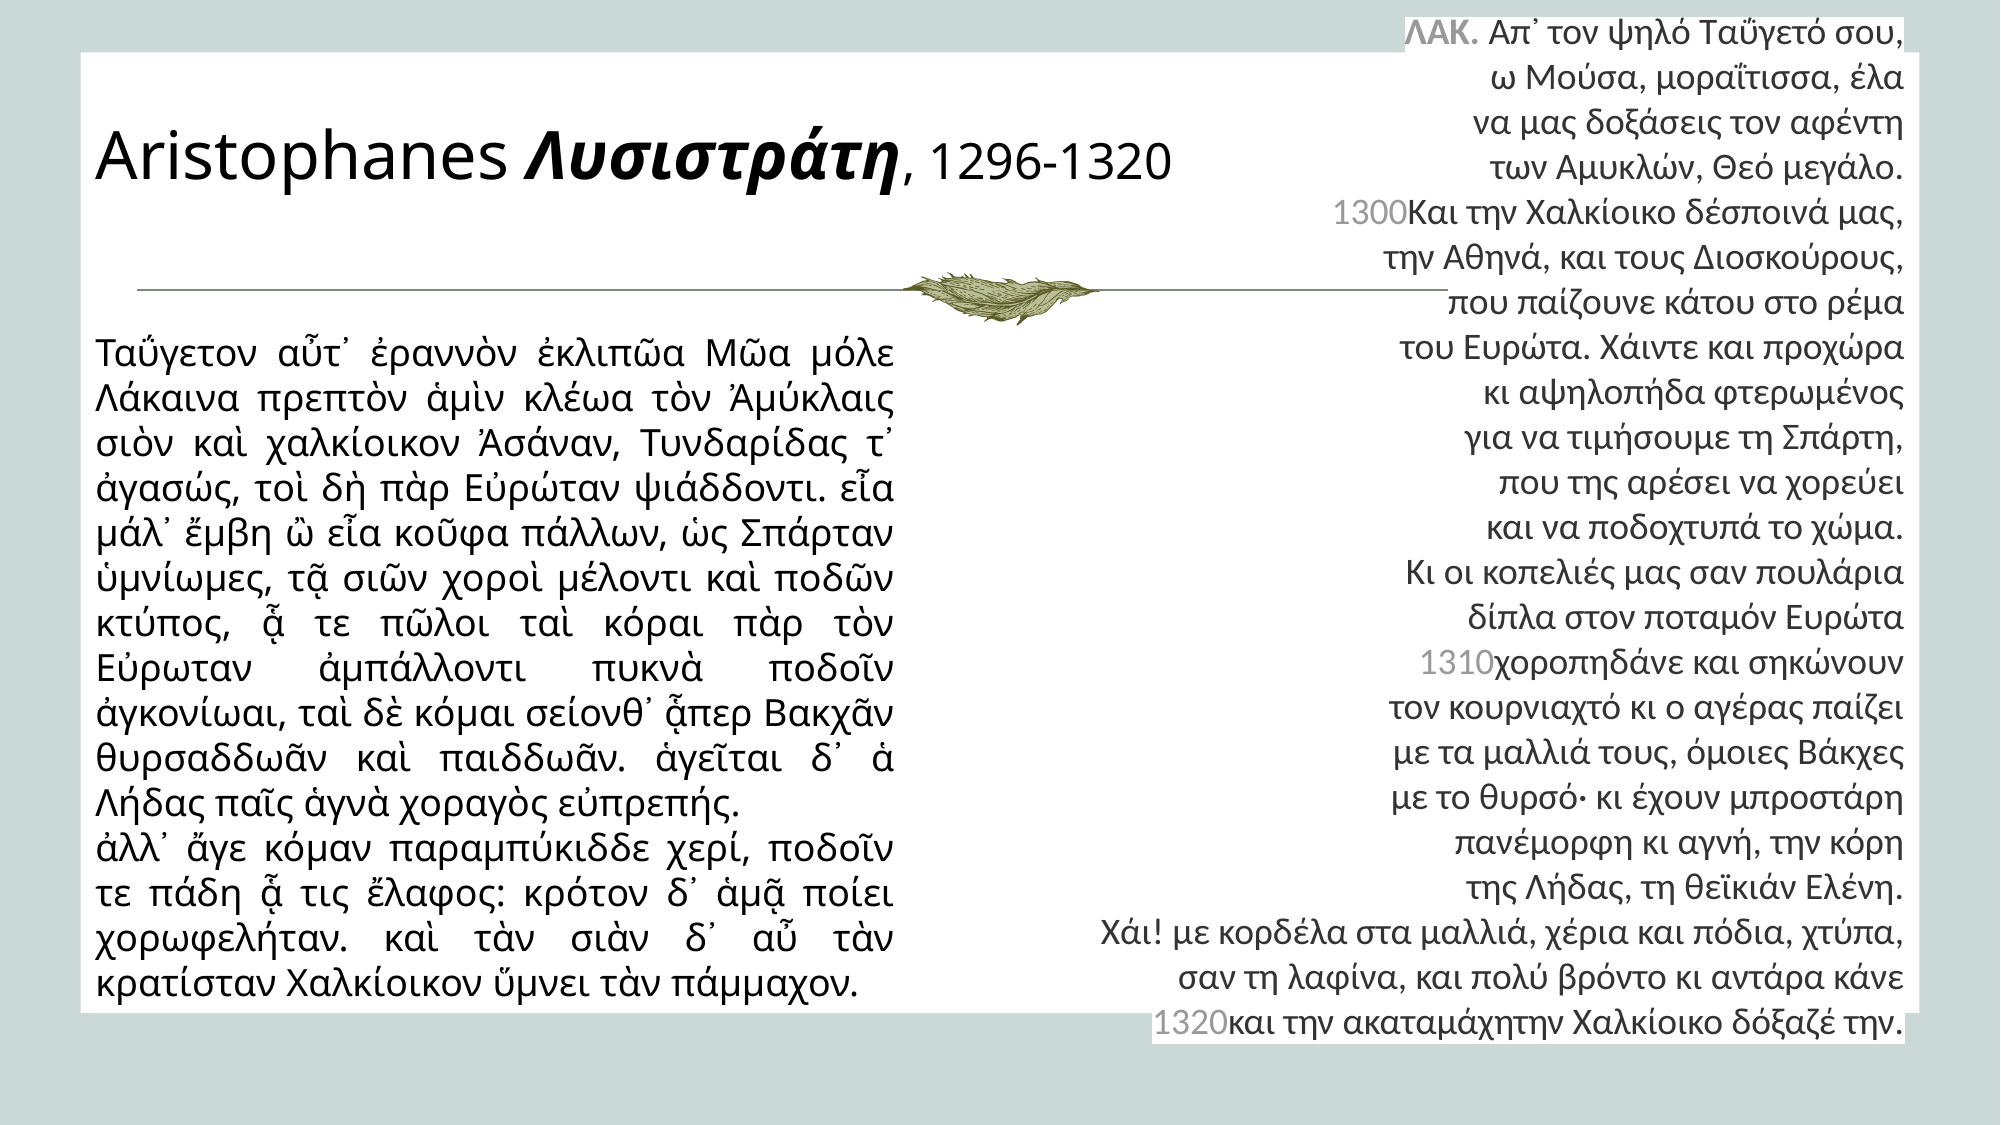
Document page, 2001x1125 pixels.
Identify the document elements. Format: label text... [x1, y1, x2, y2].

text_box Aristophanes Λυσιστράτη, 1296-1320 [80, 105, 956, 201]
picture [901, 267, 956, 326]
text_box ΛΑΚ. Απ᾽ τον ψηλό Ταΰγετό σου, ω Μούσα, μοραΐτισσα, έλα να μας δοξάσεις τον αφέντη των Αμυκλών, Θεό μεγάλο. 1300Και την Χαλκίοικο δέσποινά μας, την Αθηνά, και τους Διοσκούρους, που παίζουνε κάτου στο ρέμα του Ευρώτα. Χάιντε και προχώρα κι αψηλοπήδα φτερωμένος για να τιμήσουμε τη Σπάρτη, που της αρέσει να χορεύει και να ποδοχτυπά το χώμα. Κι οι κοπελιές μας σαν πουλάρια δίπλα στον ποταμόν Ευρώτα 1310χοροπηδάνε και σηκώνουν τον κουρνιαχτό κι ο αγέρας παίζει με τα μαλλιά τους, όμοιες Βάκχες με το θυρσό· κι έχουν μπροστάρη πανέμορφη κι αγνή, την κόρη της Λήδας, τη θεϊκιάν Ελένη. Χάι! με κορδέλα στα μαλλιά, χέρια και πόδια, χτύπα, σαν τη λαφίνα, και πολύ βρόντο κι αντάρα κάνε 1320και την ακαταμάχητην Χαλκίοικο δόξαζέ την. [956, 0, 1920, 1050]
text_box Ταΰγετον αὖτ᾽ ἐραννὸν ἐκλιπῶα Μῶα µόλε Λάκαινα πρεπτὸν ἁµὶν κλέωα τὸν Ἀµύκλαις σιὸν καὶ χαλκίοικον Ἀσάναν, Τυνδαρίδας τ᾽ ἀγασώς, τοὶ δὴ πὰρ Εὐρώταν ψιάδδοντι. εἶα µάλ᾽ ἔµβη ὢ εἶα κοῦφα πάλλων, ὡς Σπάρταν ὑµνίωµες, τᾷ σιῶν χοροὶ µέλοντι καὶ ποδῶν κτύπος, ᾇ τε πῶλοι ταὶ κόραι πὰρ τὸν Εὐρωταν ἀµπάλλοντι πυκνὰ ποδοῖν ἀγκονίωαι, ταὶ δὲ κόµαι σείονθ᾽ ᾇπερ Βακχᾶν θυρσαδδωᾶν καὶ παιδδωᾶν. ἁγεῖται δ᾽ ἁ Λήδας παῖς ἁγνὰ χοραγὸς εὐπρεπής. ἀλλ᾽ ἄγε κόµαν παραµπύκιδδε χερί, ποδοῖν τε πάδη ᾇ τις ἔλαφος: κρότον δ᾽ ἁµᾷ ποίει χορωφελήταν. καὶ τὰν σιὰν δ᾽ αὖ τὰν κρατίσταν Χαλκίοικον ὕµνει τὰν πάµµαχον. [80, 322, 910, 1012]
